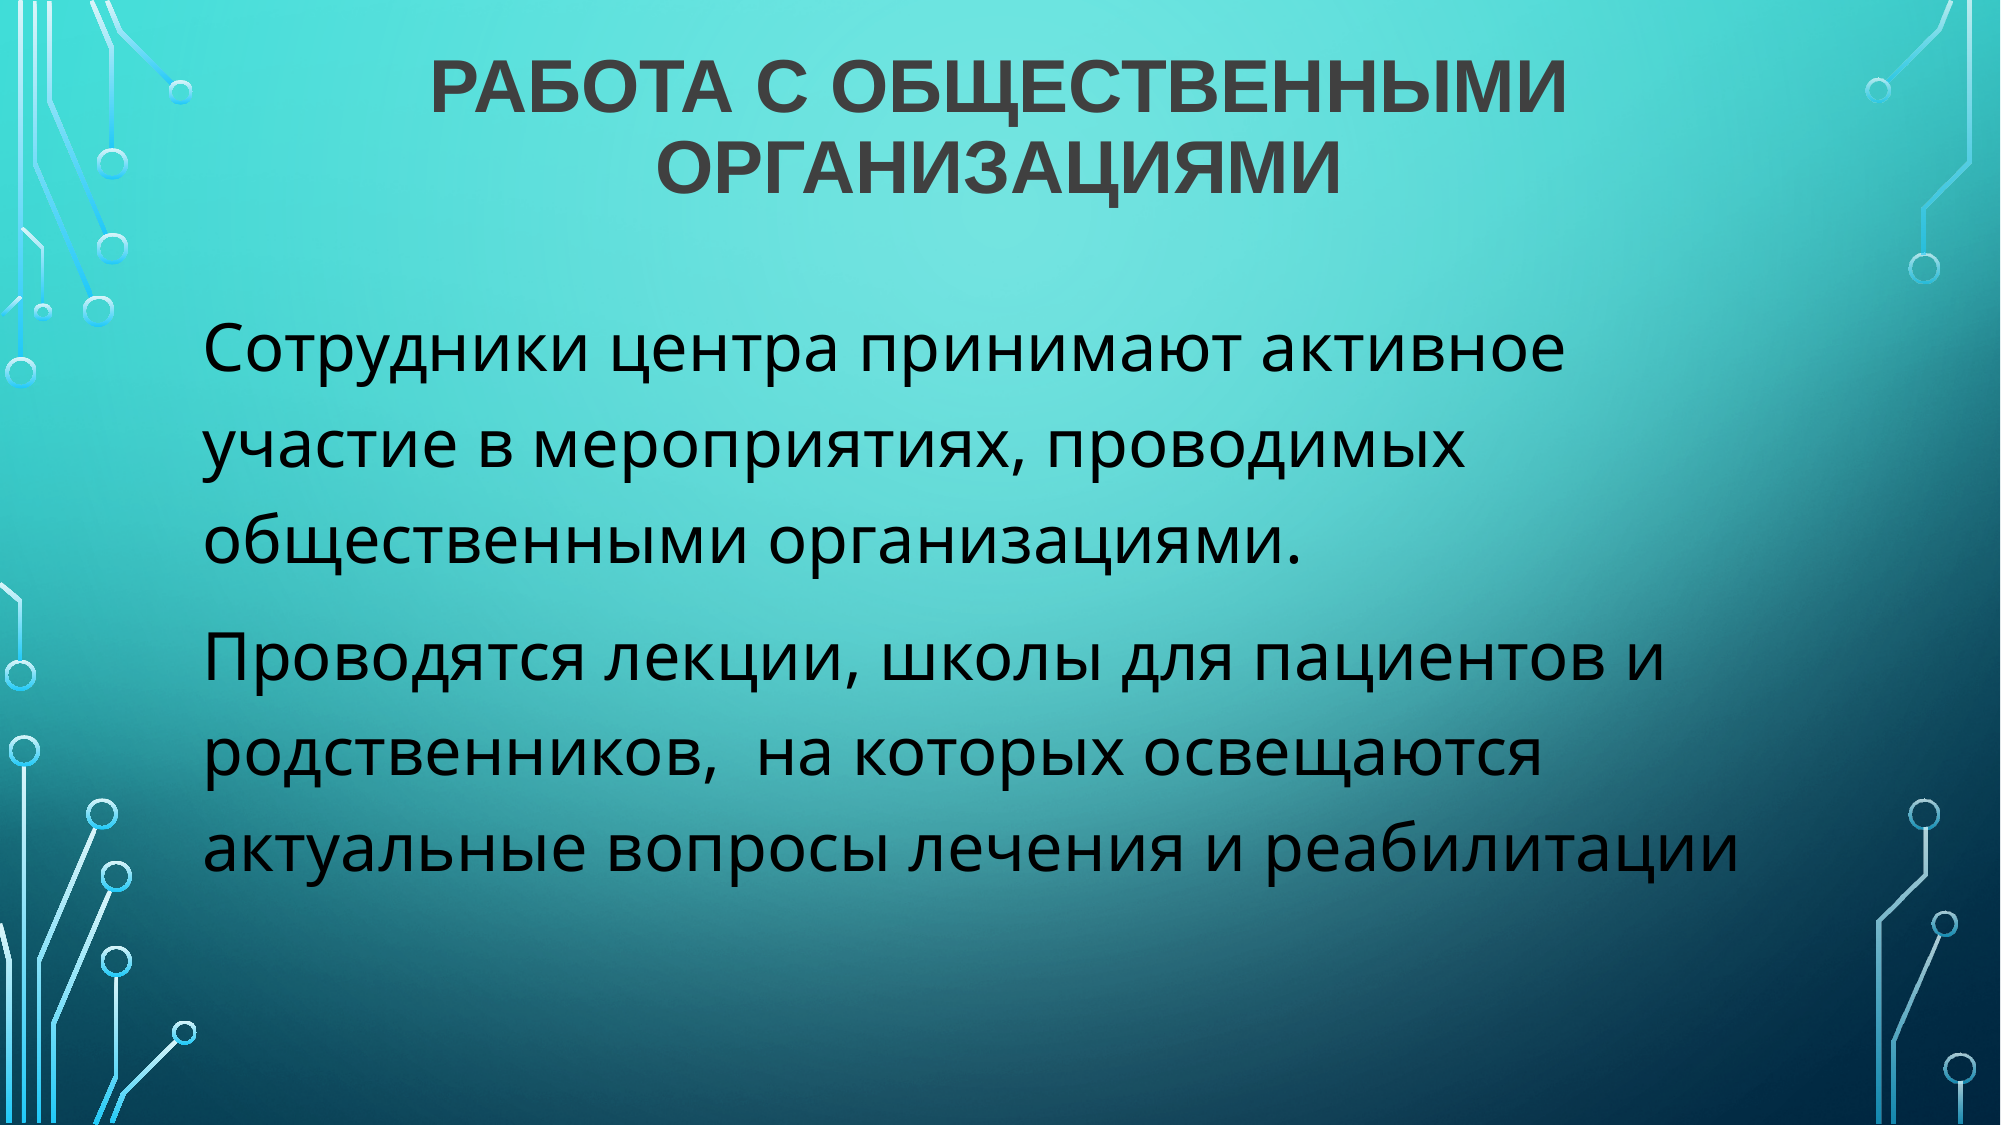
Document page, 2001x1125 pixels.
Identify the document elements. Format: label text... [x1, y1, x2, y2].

title РАБОТА С ОБЩЕСТВЕННЫМИ ОРГАНИЗАЦИЯМИ [187, 35, 1813, 223]
list Сотрудники центра принимают активное участие в мероприятиях, проводимых общественными организациями. Проводятся лекции, школы для пациентов и родственников, на которых освещаются актуальные вопросы лечения и реабилитации [187, 281, 1813, 997]
